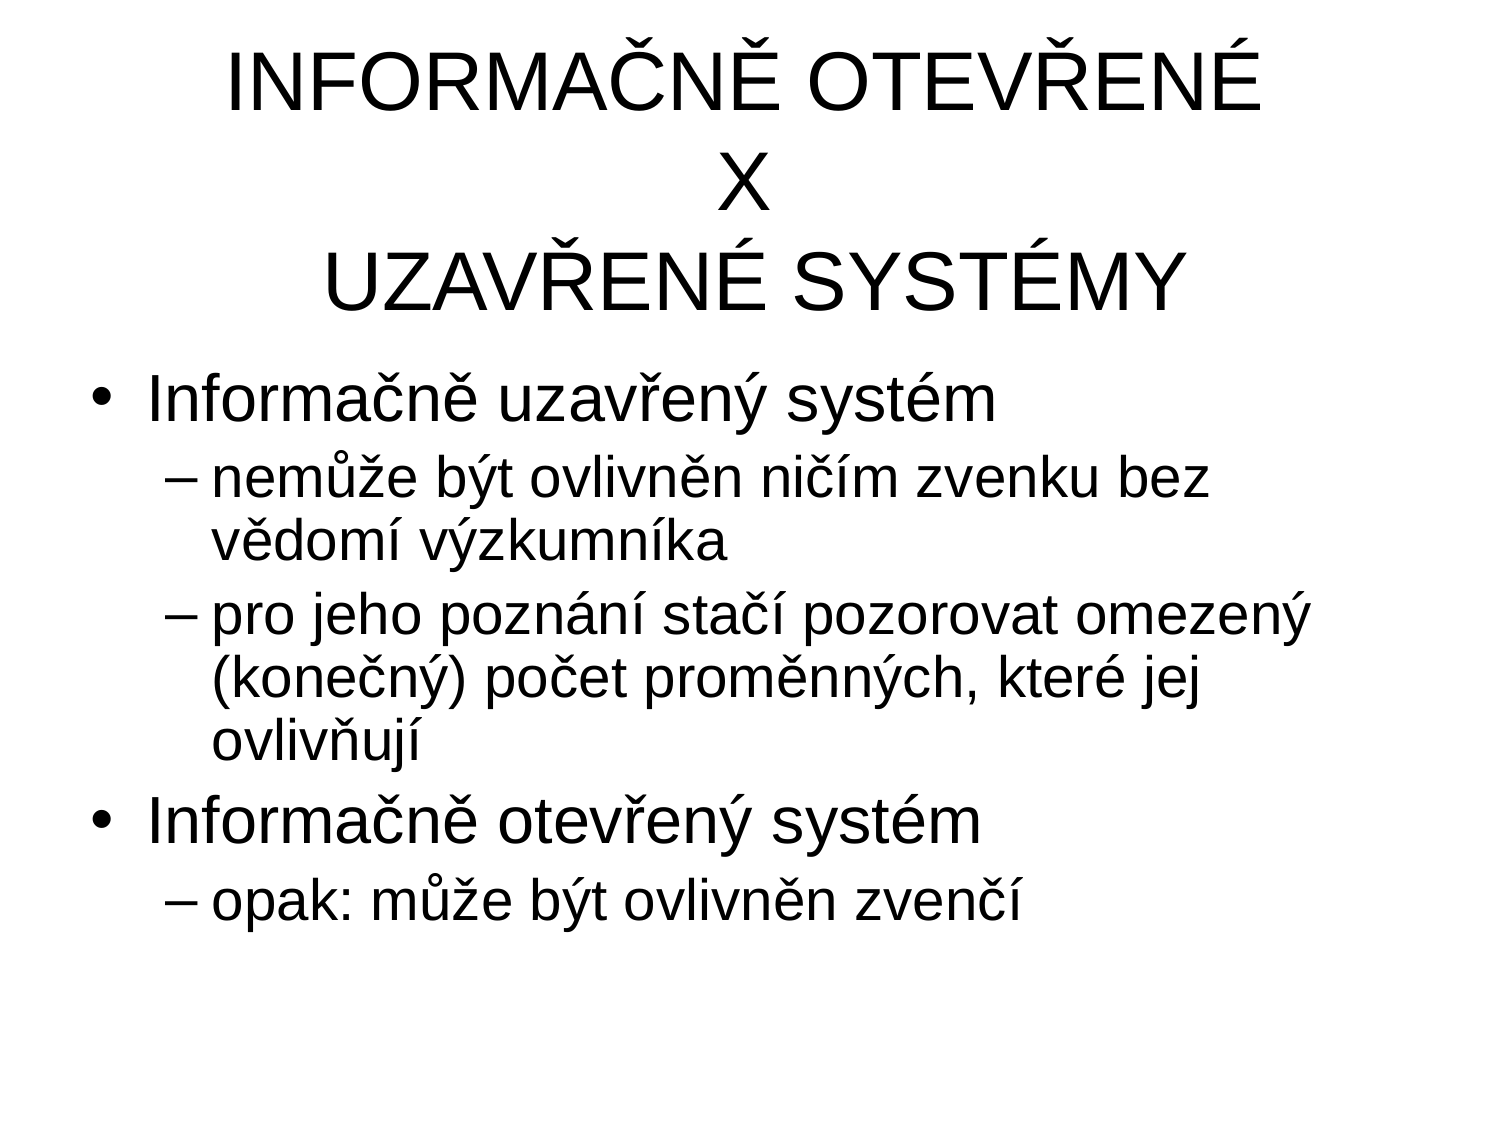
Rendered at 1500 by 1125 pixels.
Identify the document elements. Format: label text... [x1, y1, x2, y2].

list Informačně uzavřený systém nemůže být ovlivněn ničím zvenku bez vědomí výzkumníka pro jeho poznání stačí pozorovat omezený (konečný) počet proměnných, které jej ovlivňují Informačně otevřený systém opak: může být ovlivněn zvenčí [74, 262, 1426, 1006]
title INFORMAČNĚ OTEVŘENÉ X UZAVŘENÉ SYSTÉMY [52, 42, 1460, 313]
